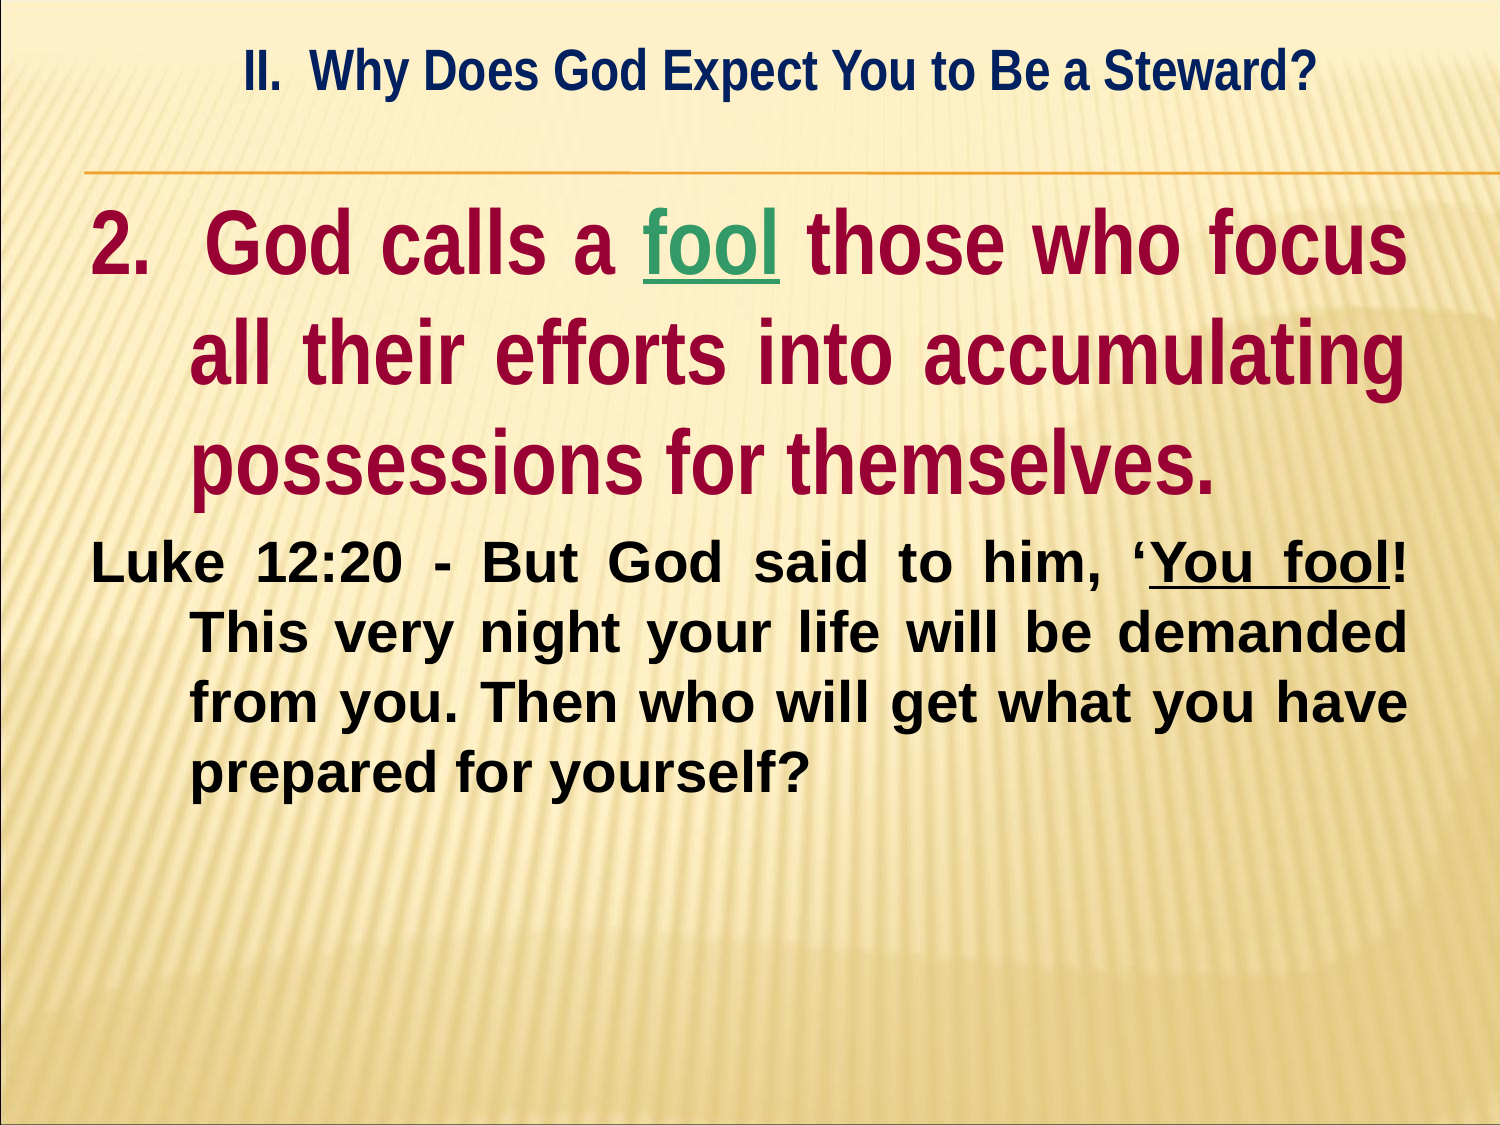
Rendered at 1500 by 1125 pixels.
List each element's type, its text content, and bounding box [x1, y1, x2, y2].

list 2. God calls a fool those who focus all their efforts into accumulating possessions for themselves. Luke 12:20 - But God said to him, ‘You fool! This very night your life will be demanded from you. Then who will get what you have prepared for yourself? [75, 174, 1425, 1050]
picture [0, 0, 1500, 1125]
text_box II. Why Does God Expect You to Be a Steward? [137, 24, 1425, 110]
